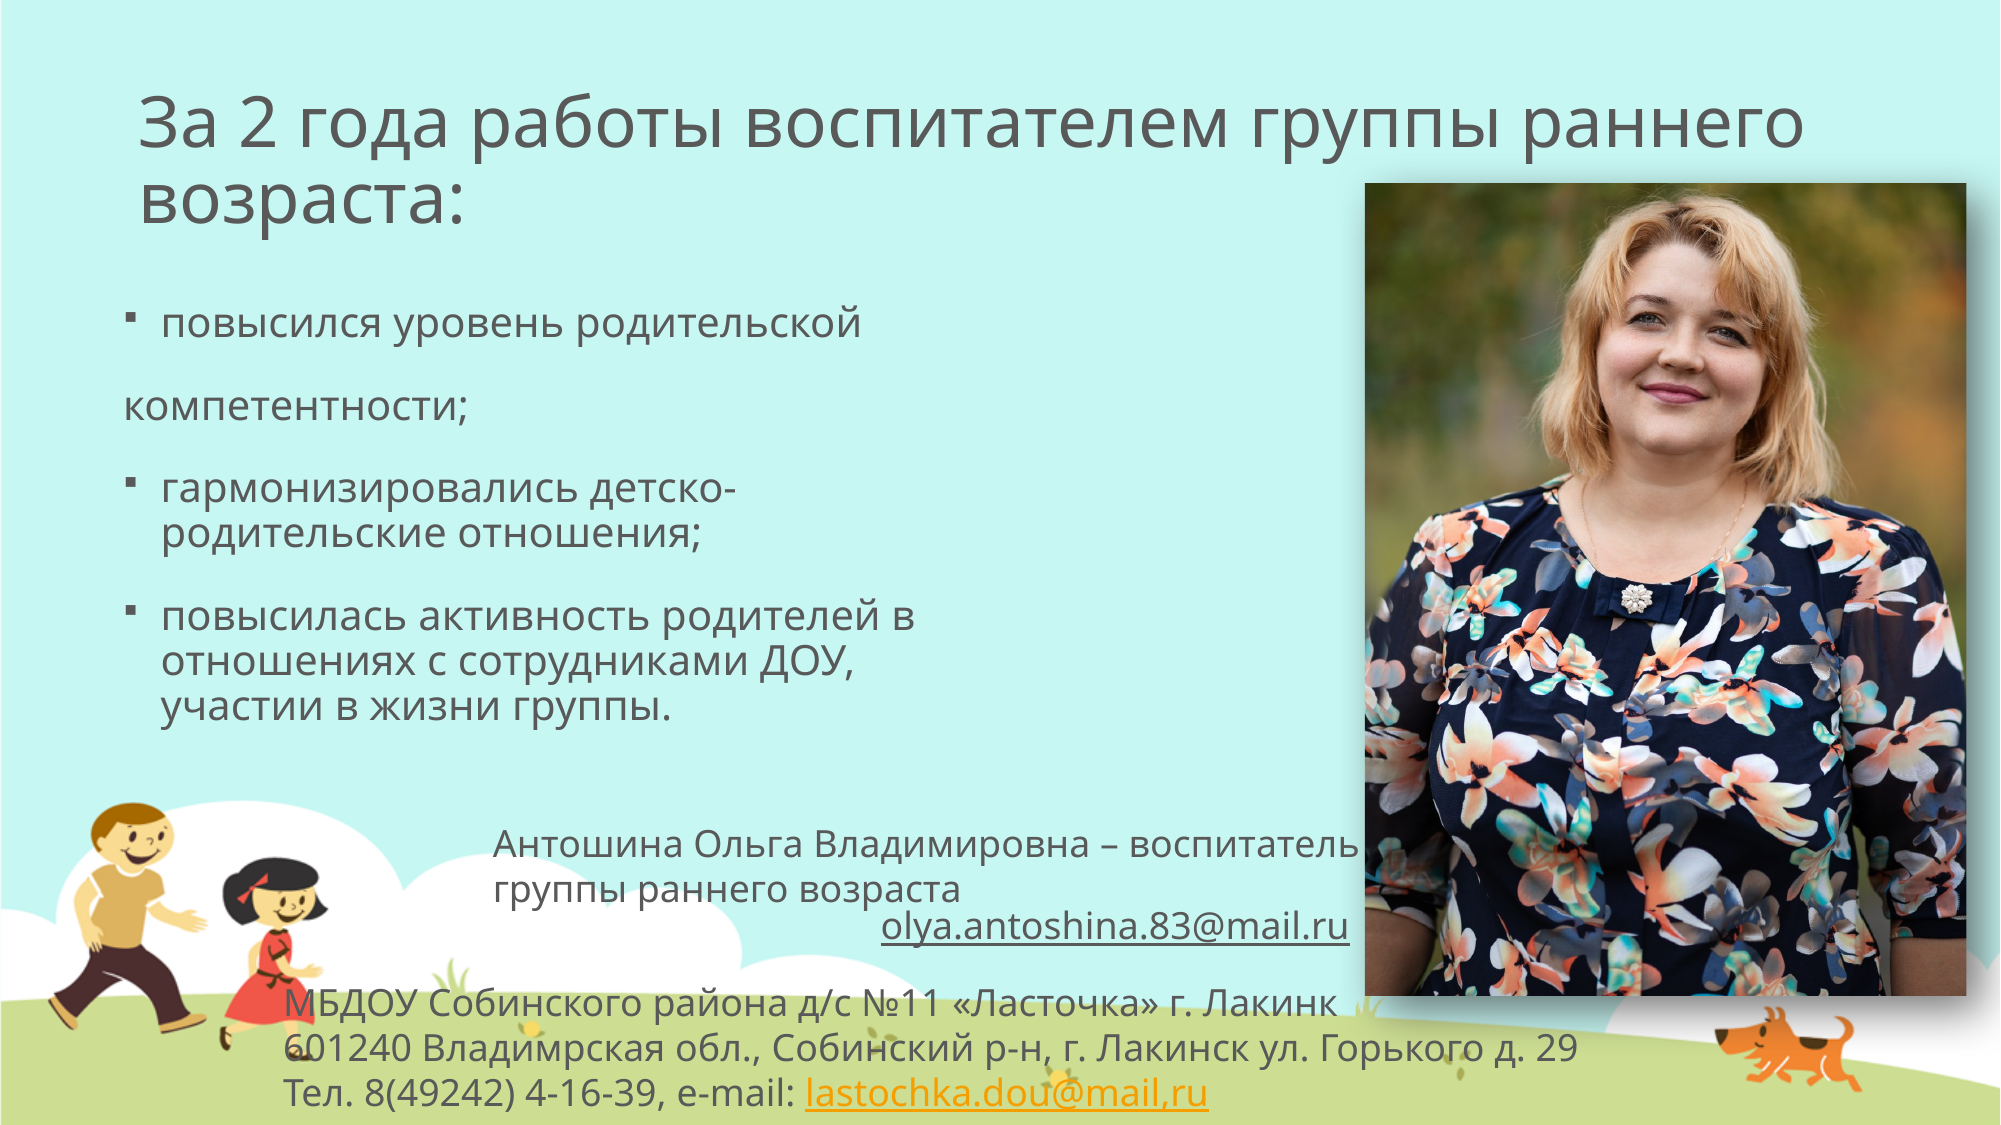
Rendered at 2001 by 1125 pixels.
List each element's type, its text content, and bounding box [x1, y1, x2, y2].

list повысился уровень родительской компетентности; гармонизировались детско-родительские отношения; повысилась активность родителей в отношениях с сотрудниками ДОУ, участии в жизни группы. [100, 294, 1008, 885]
picture [0, 0, 2001, 1125]
title За 2 года работы воспитателем группы раннего возраста: [123, 50, 1900, 247]
text_box МБДОУ Собинского района д/с №11 «Ласточка» г. Лакинк 601240 Владимрская обл., Собинский р-н, г. Лакинск ул. Горького д. 29 Тел. 8(49242) 4-16-39, e-mail: lastochka.dou@mail,ru [268, 971, 1595, 1125]
text_box olya.antoshina.83@mail.ru [865, 894, 1364, 961]
text_box Антошина Ольга Владимировна – воспитатель группы раннего возраста [478, 812, 1364, 917]
